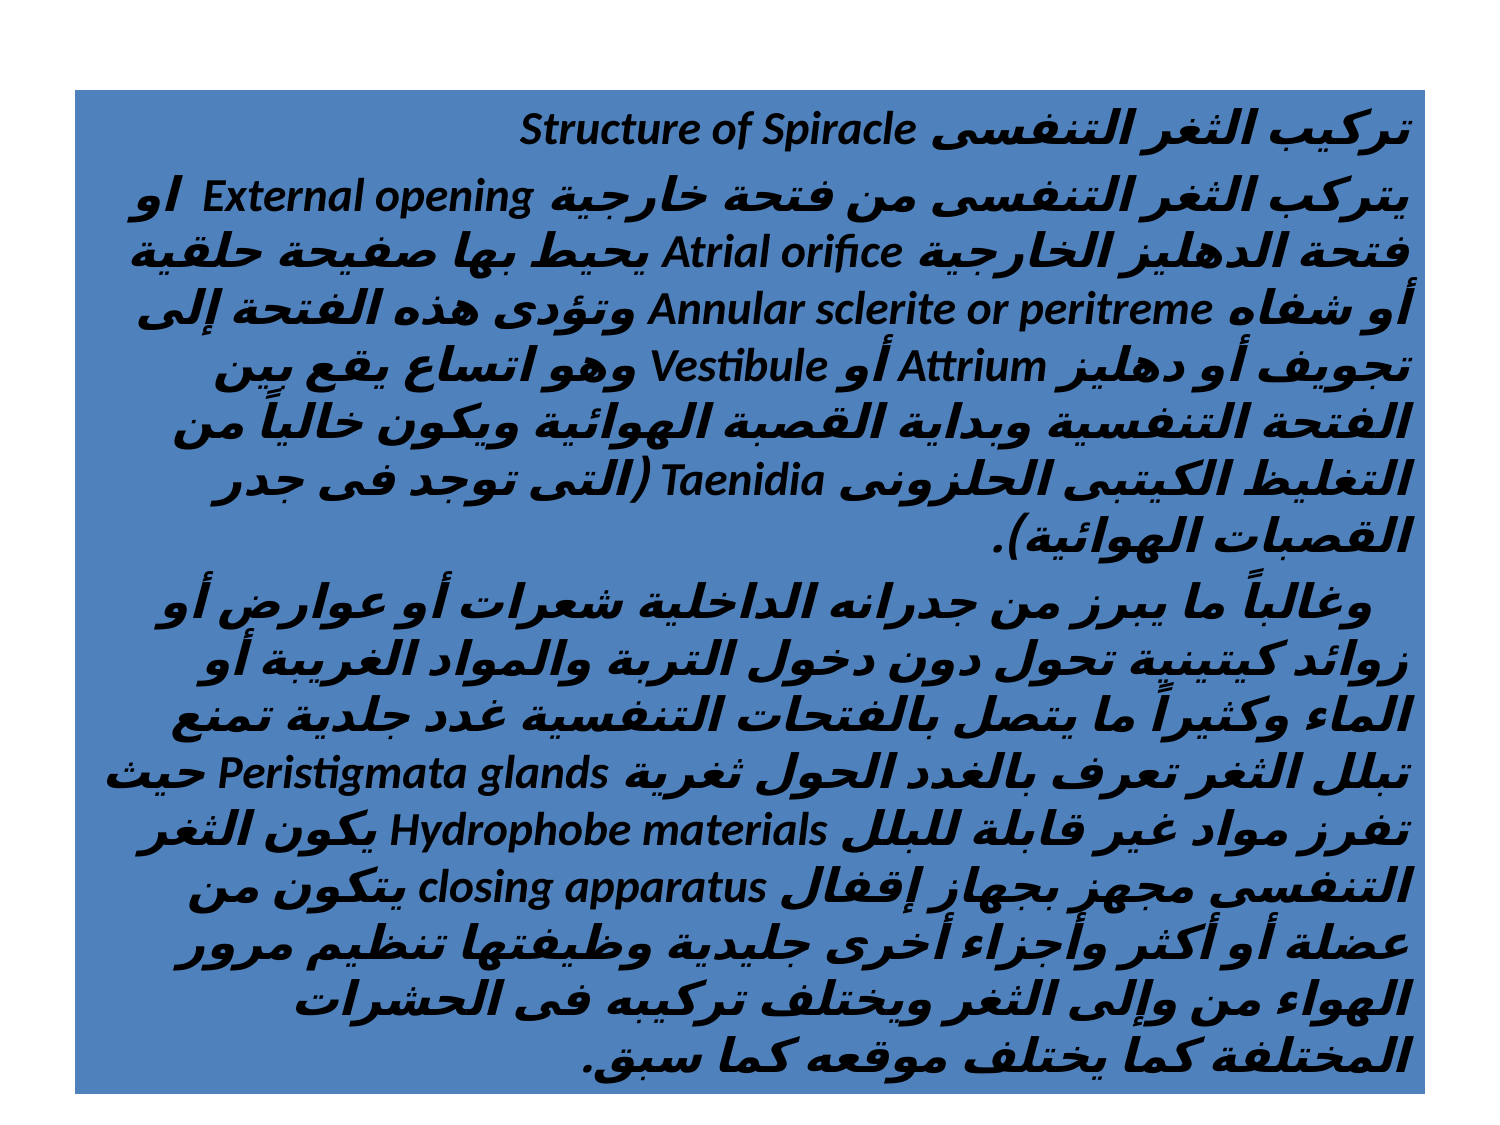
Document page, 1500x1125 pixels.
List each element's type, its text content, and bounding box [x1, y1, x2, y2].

list تركيب الثغر التنفسى Structure of Spiracle يتركب الثغر التنفسى من فتحة خارجية External opening او فتحة الدهليز الخارجية Atrial orifice يحيط بها صفيحة حلقية أو شفاه Annular sclerite or peritreme وتؤدى هذه الفتحة إلى تجويف أو دهليز Attrium أو Vestibule وهو اتساع يقع بين الفتحة التنفسية وبداية القصبة الهوائية ويكون خالياً من التغليظ الكيتبى الحلزونى Taenidia (التى توجد فى جدر القصبات الهوائية). وغالباً ما يبرز من جدرانه الداخلية شعرات أو عوارض أو زوائد كيتينية تحول دون دخول التربة والمواد الغريبة أو الماء وكثيراً ما يتصل بالفتحات التنفسية غدد جلدية تمنع تبلل الثغر تعرف بالغدد الحول ثغرية Peristigmata glands حيث تفرز مواد غير قابلة للبلل Hydrophobe materials يكون الثغر التنفسى مجهز بجهاز إقفال closing apparatus يتكون من عضلة أو أكثر وأجزاء أخرى جليدية وظيفتها تنظيم مرور الهواء من وإلى الثغر ويختلف تركيبه فى الحشرات المختلفة كما يختلف موقعه كما سبق. [75, 90, 1425, 1094]
